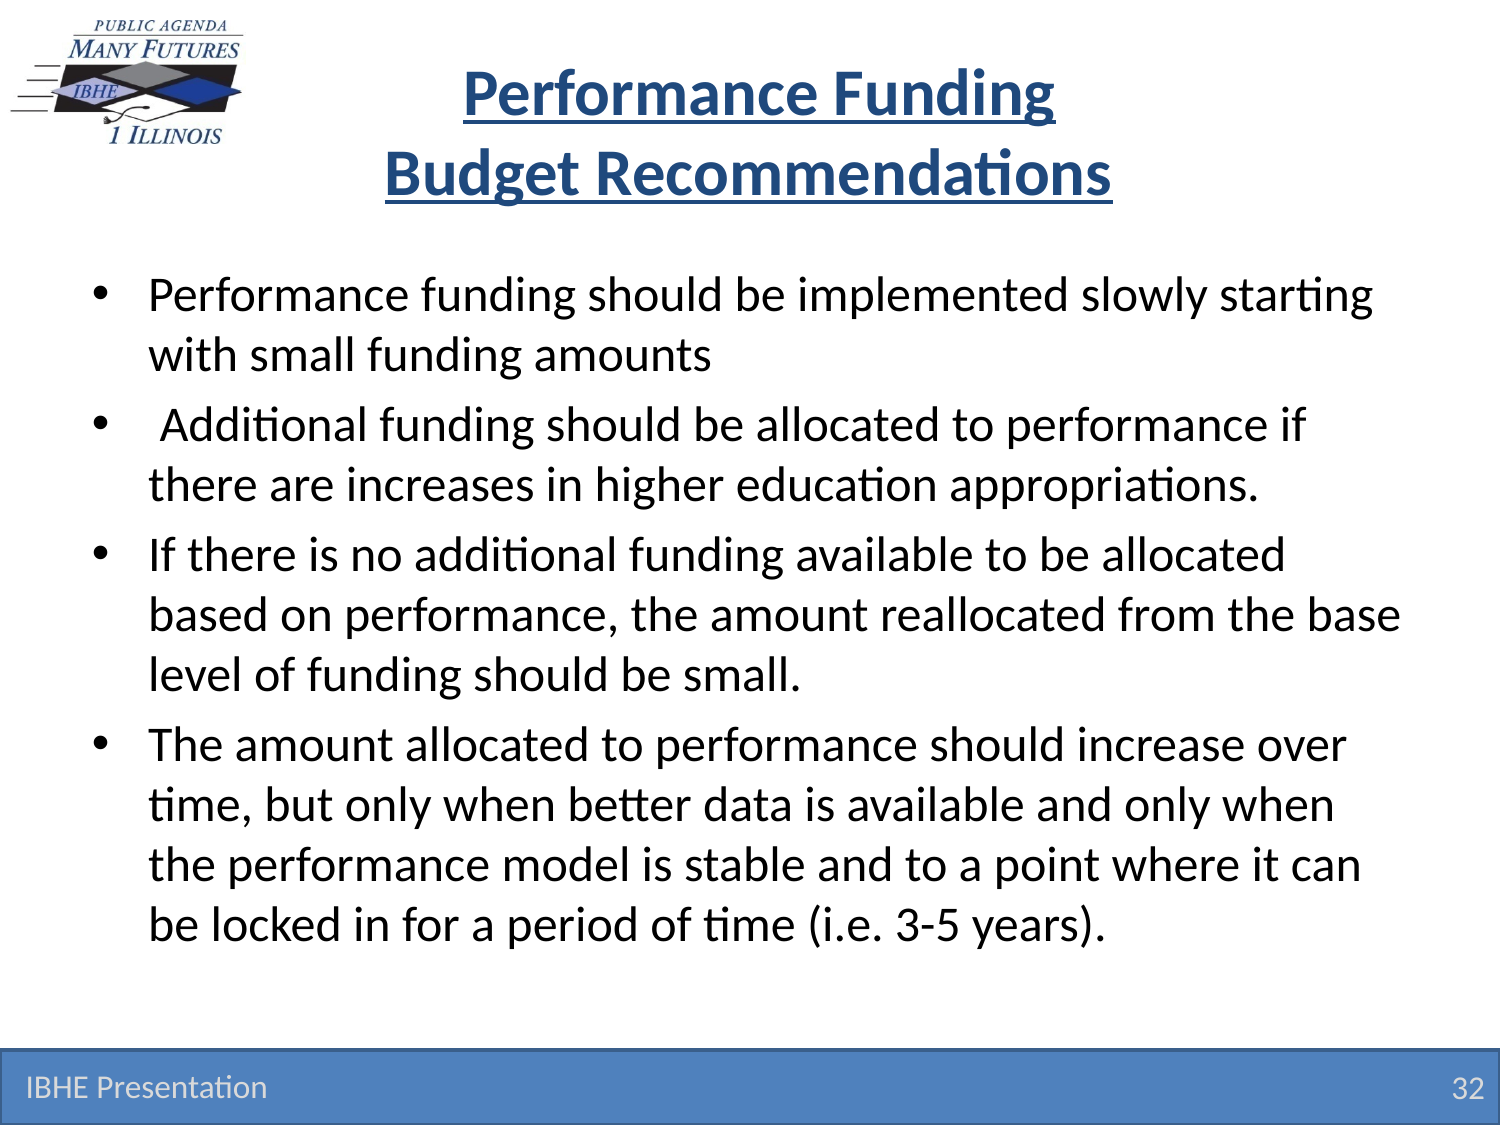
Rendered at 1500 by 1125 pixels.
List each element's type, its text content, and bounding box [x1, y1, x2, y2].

slide_number 32 [1425, 1056, 1500, 1117]
picture [7, 20, 246, 144]
title Performance Funding Budget Recommendations [84, 34, 1435, 223]
list Performance funding should be implemented slowly starting with small funding amounts Additional funding should be allocated to performance if there are increases in higher education appropriations. If there is no additional funding available to be allocated based on performance, the amount reallocated from the base level of funding should be small. The amount allocated to performance should increase over time, but only when better data is available and only when the performance model is stable and to a point where it can be locked in for a period of time (i.e. 3-5 years). [76, 254, 1428, 776]
footer IBHE Presentation [10, 1055, 486, 1116]
